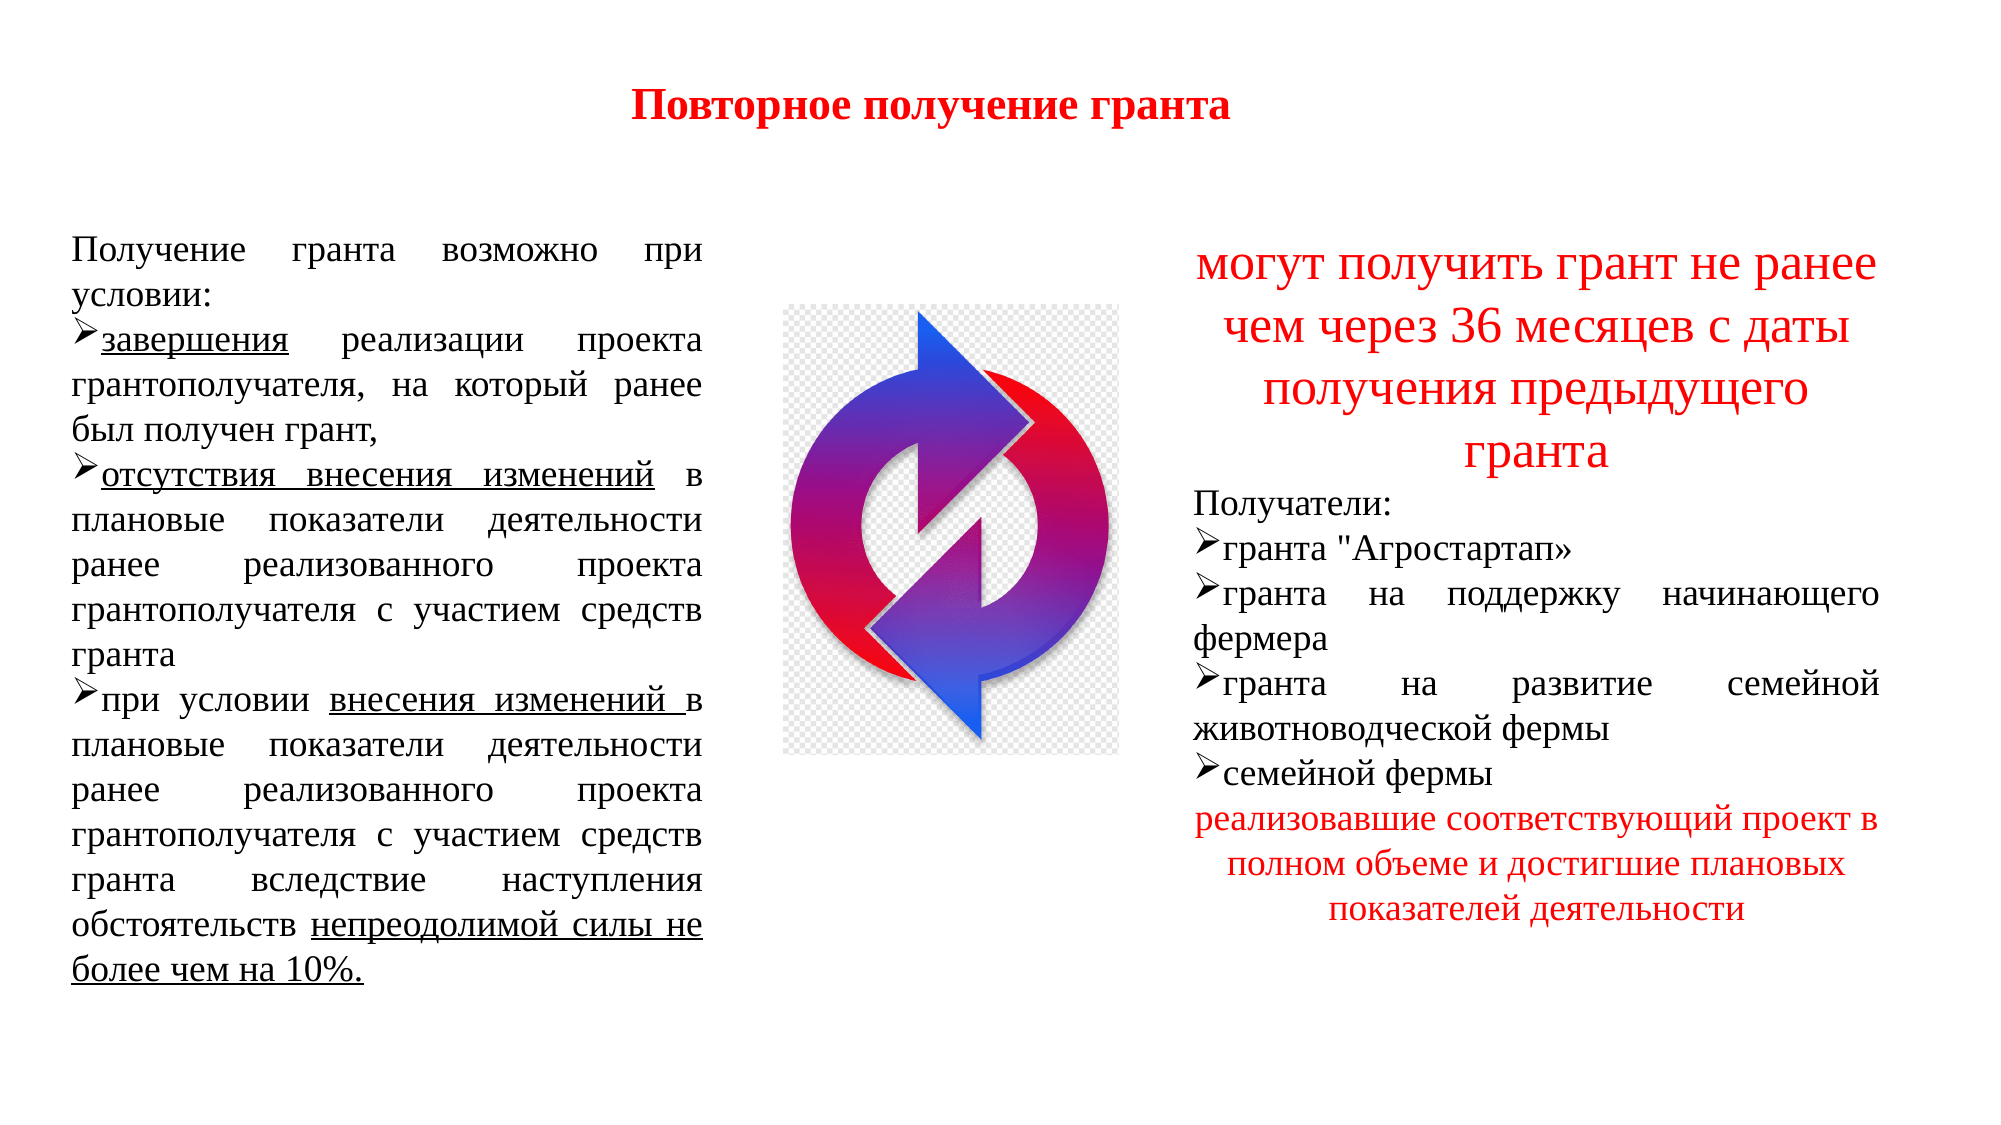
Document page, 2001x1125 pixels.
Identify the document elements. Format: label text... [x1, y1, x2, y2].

picture [783, 304, 1119, 755]
text_box Повторное получение гранта [616, 66, 1248, 137]
text_box Получение гранта возможно при условии: завершения реализации проекта грантополучателя, на который ранее был получен грант, отсутствия внесения изменений в плановые показатели деятельности ранее реализованного проекта грантополучателя с участием средств гранта при условии внесения изменений в плановые показатели деятельности ранее реализованного проекта грантополучателя с участием средств гранта вследствие наступления обстоятельств непреодолимой силы не более чем на 10%. [56, 216, 719, 996]
text_box могут получить грант не ранее чем через 36 месяцев с даты получения предыдущего гранта Получатели: гранта "Агростартап» гранта на поддержку начинающего фермера гранта на развитие семейной животноводческой фермы семейной фермы реализовавшие соответствующий проект в полном объеме и достигшие плановых показателей деятельности [1178, 220, 1896, 936]
